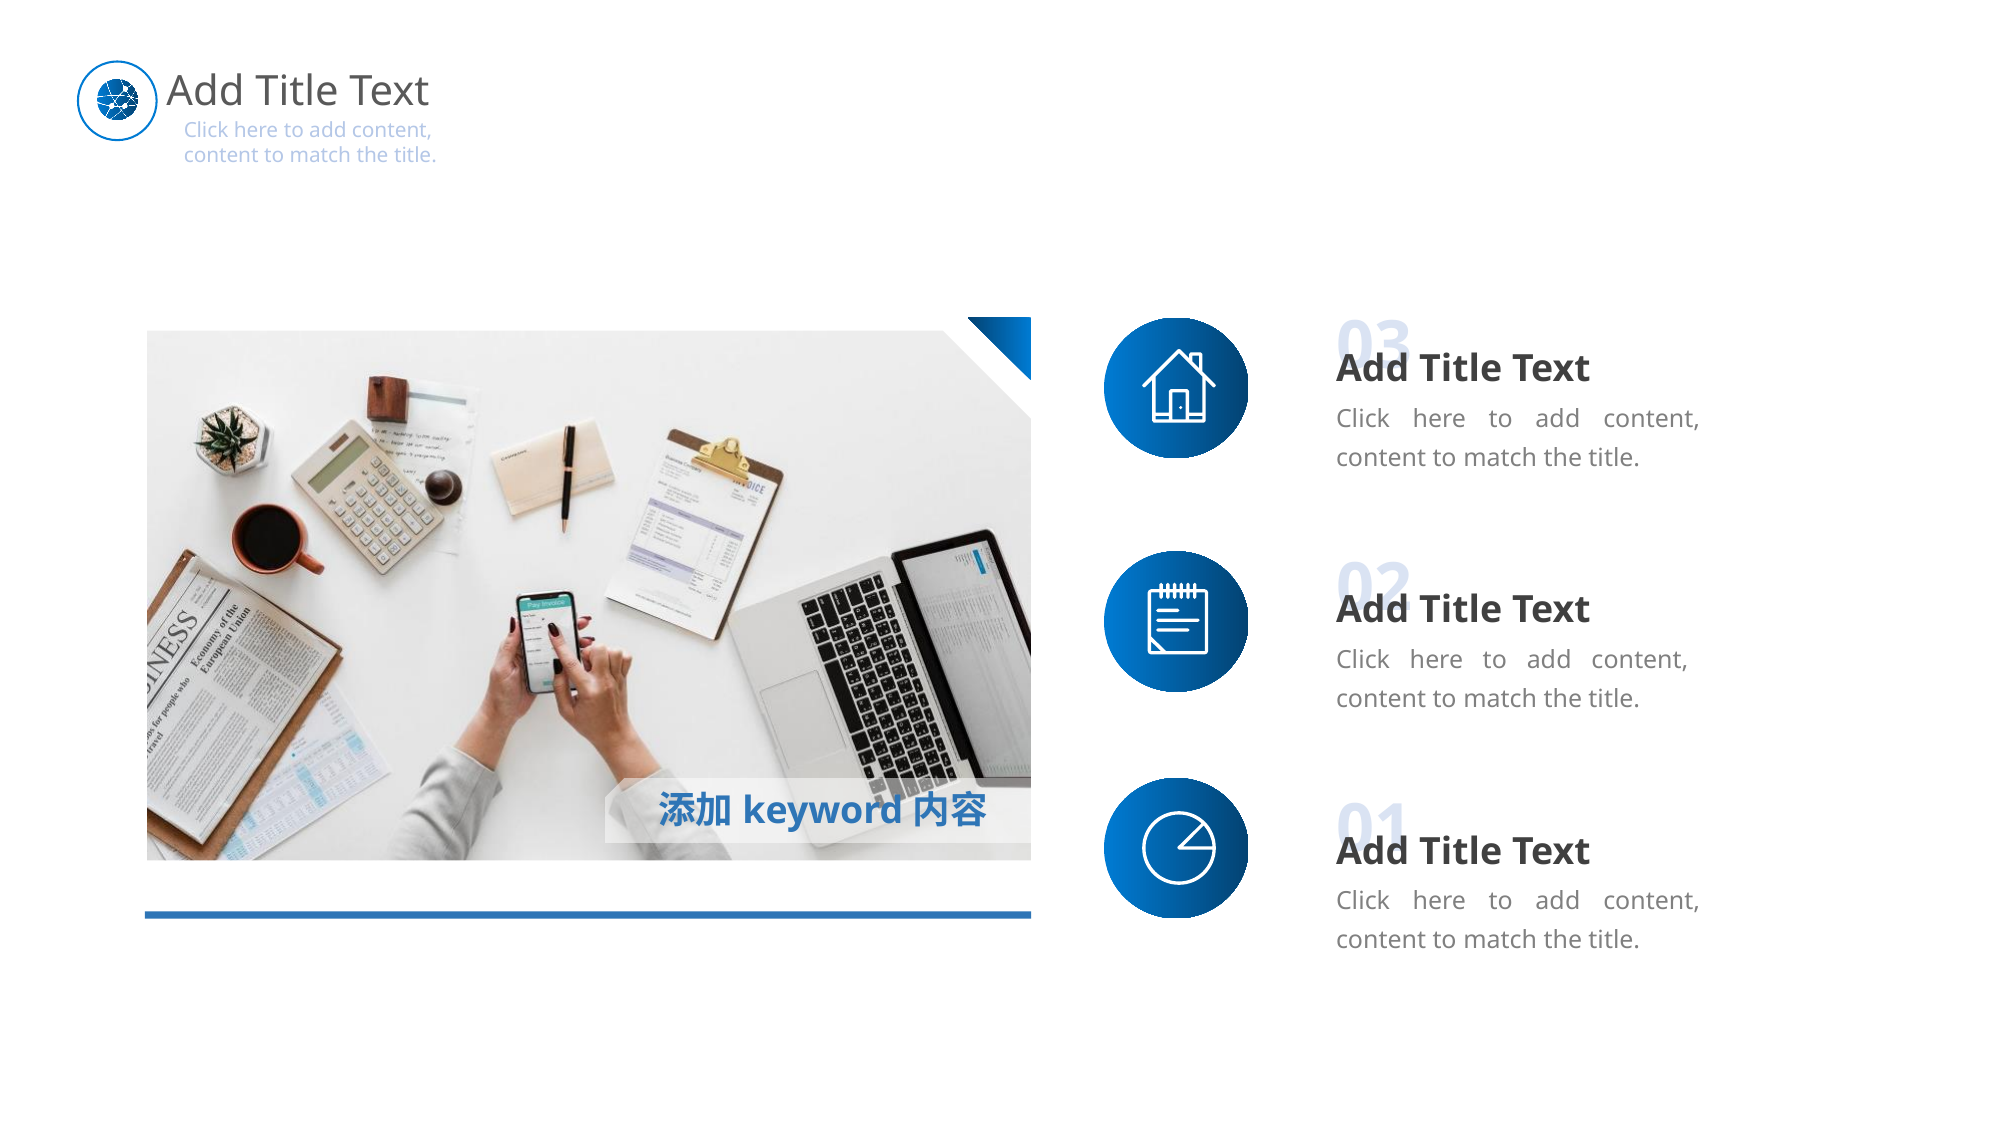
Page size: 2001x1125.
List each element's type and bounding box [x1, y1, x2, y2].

text_box [1102, 550, 1250, 693]
text_box [1142, 349, 1216, 423]
picture [147, 330, 1032, 861]
text_box [1102, 316, 1250, 460]
text_box [77, 56, 463, 175]
text_box [1321, 761, 1716, 960]
text_box [965, 316, 1033, 383]
text_box [1321, 279, 1716, 477]
text_box [1102, 777, 1250, 920]
text_box [144, 910, 1032, 920]
text_box [1142, 811, 1216, 885]
text_box [1321, 520, 1704, 719]
text_box [1147, 582, 1209, 655]
